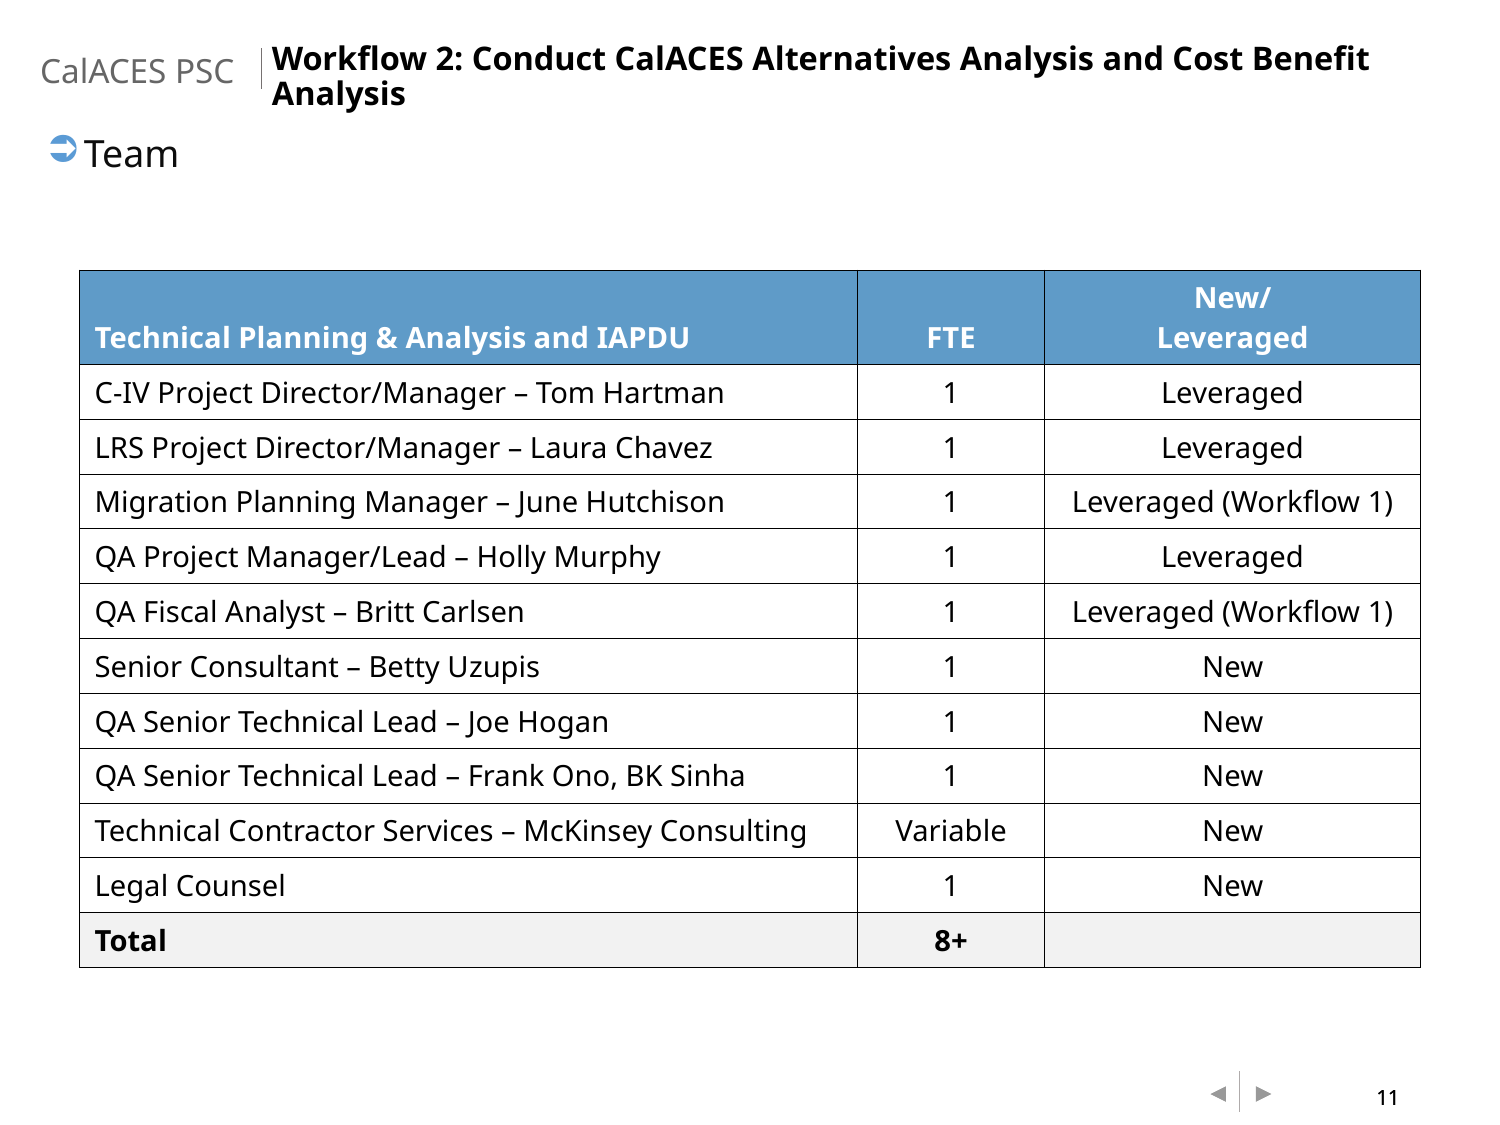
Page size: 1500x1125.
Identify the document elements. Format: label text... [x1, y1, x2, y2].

table_cell Variable [858, 804, 1044, 857]
table_cell Leveraged [1045, 529, 1420, 583]
table_cell 8+ [858, 913, 1044, 967]
table_cell New [1045, 749, 1420, 803]
table_cell Legal Counsel [80, 858, 857, 912]
table_cell 1 [858, 365, 1044, 419]
table_cell Technical Contractor Services – McKinsey Consulting [80, 804, 857, 857]
table_cell QA Senior Technical Lead – Joe Hogan [80, 694, 857, 748]
list Team [31, 128, 1469, 989]
table_cell Migration Planning Manager – June Hutchison [80, 475, 857, 528]
table_cell QA Fiscal Analyst – Britt Carlsen [80, 584, 857, 638]
table_cell [1045, 913, 1420, 967]
table_cell 1 [858, 749, 1044, 803]
list Workflow 2: Conduct CalACES Alternatives Analysis and Cost Benefit Analysis [271, 35, 1486, 121]
table_cell Leveraged [1045, 420, 1420, 474]
table_cell LRS Project Director/Manager – Laura Chavez [80, 420, 857, 474]
table_cell 1 [858, 694, 1044, 748]
table_cell Senior Consultant – Betty Uzupis [80, 639, 857, 693]
table_cell Total [80, 913, 857, 967]
table_cell 1 [858, 529, 1044, 583]
table_cell 1 [858, 420, 1044, 474]
table_cell Leveraged [1045, 365, 1420, 419]
table_cell New [1045, 694, 1420, 748]
table_cell C-IV Project Director/Manager – Tom Hartman [80, 365, 857, 419]
table_cell New [1045, 639, 1420, 693]
table_cell New [1045, 858, 1420, 912]
table_header New/ Leveraged [1045, 271, 1420, 364]
table_header Technical Planning & Analysis and IAPDU [80, 271, 857, 364]
table_header FTE [858, 271, 1044, 364]
table_cell 1 [858, 584, 1044, 638]
table_cell 1 [858, 858, 1044, 912]
table_cell 1 [858, 475, 1044, 528]
table_cell New [1045, 804, 1420, 857]
table_cell 1 [858, 639, 1044, 693]
table_cell QA Project Manager/Lead – Holly Murphy [80, 529, 857, 583]
table_cell Leveraged (Workflow 1) [1045, 475, 1420, 528]
table_cell Leveraged (Workflow 1) [1045, 584, 1420, 638]
table_cell QA Senior Technical Lead – Frank Ono, BK Sinha [80, 749, 857, 803]
